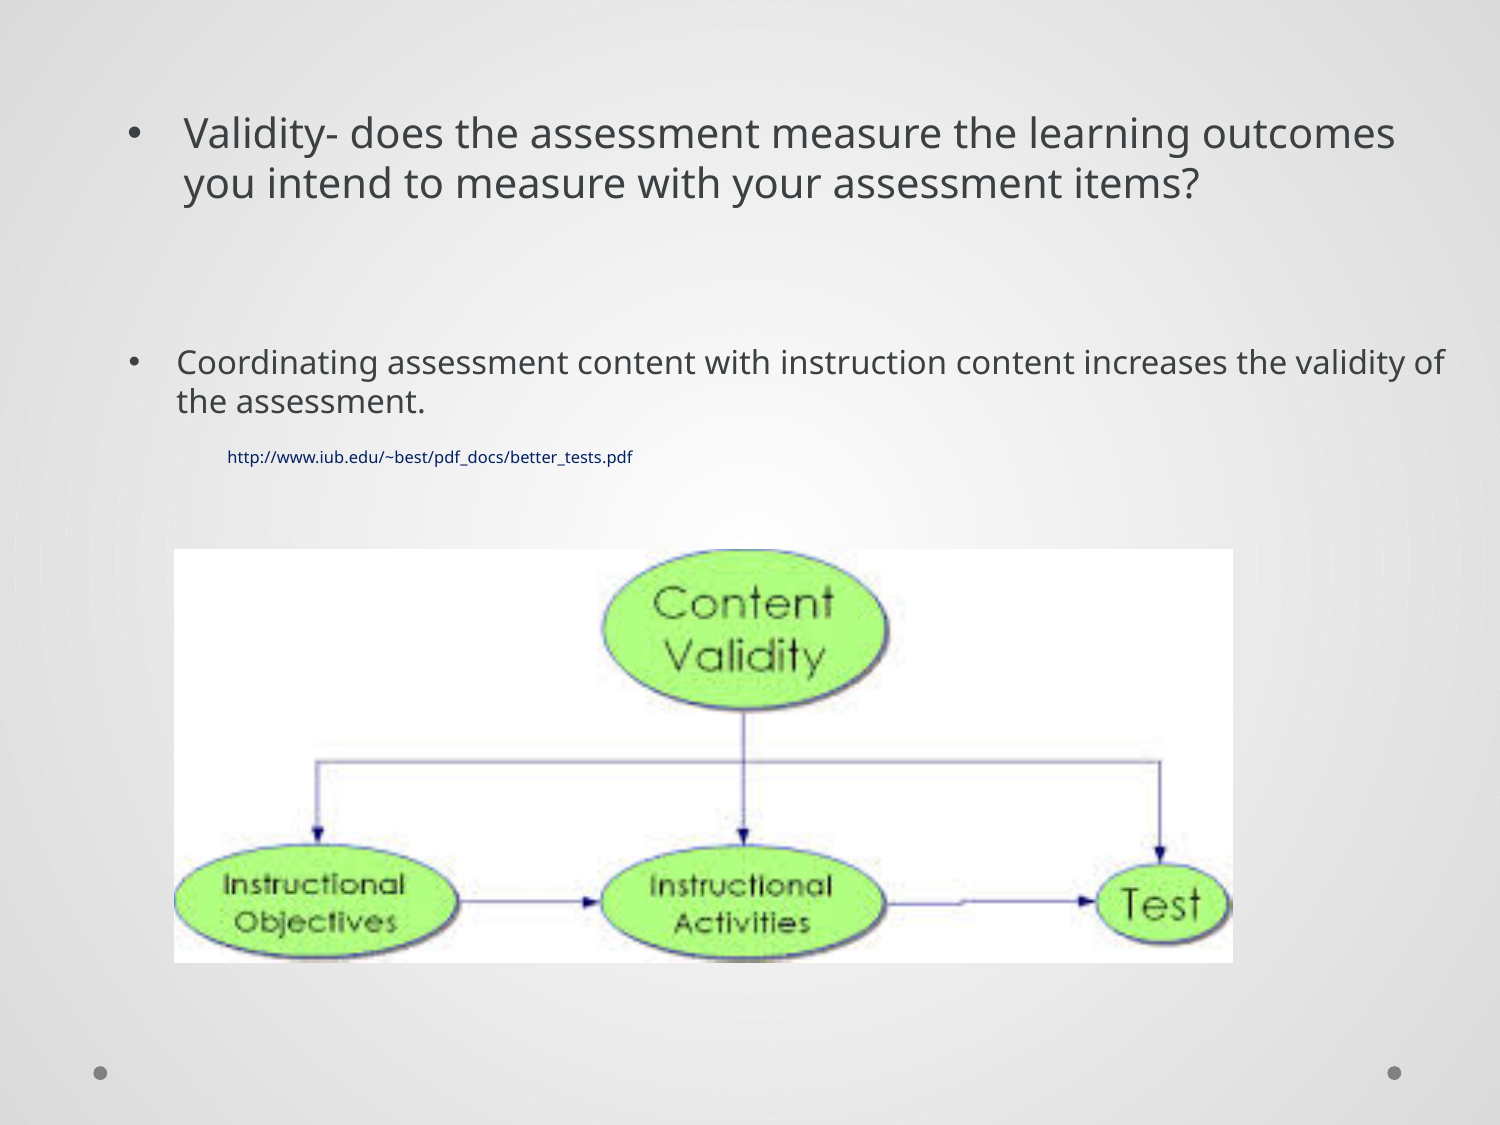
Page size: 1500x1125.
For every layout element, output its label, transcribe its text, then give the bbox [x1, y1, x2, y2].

text_box Validity- does the assessment measure the learning outcomes you intend to measure with your assessment items? [112, 99, 1413, 215]
list Coordinating assessment content with instruction content increases the validity of the assessment. http://www.iub.edu/~best/pdf_docs/better_tests.pdf [113, 287, 1464, 475]
picture [174, 549, 1233, 963]
